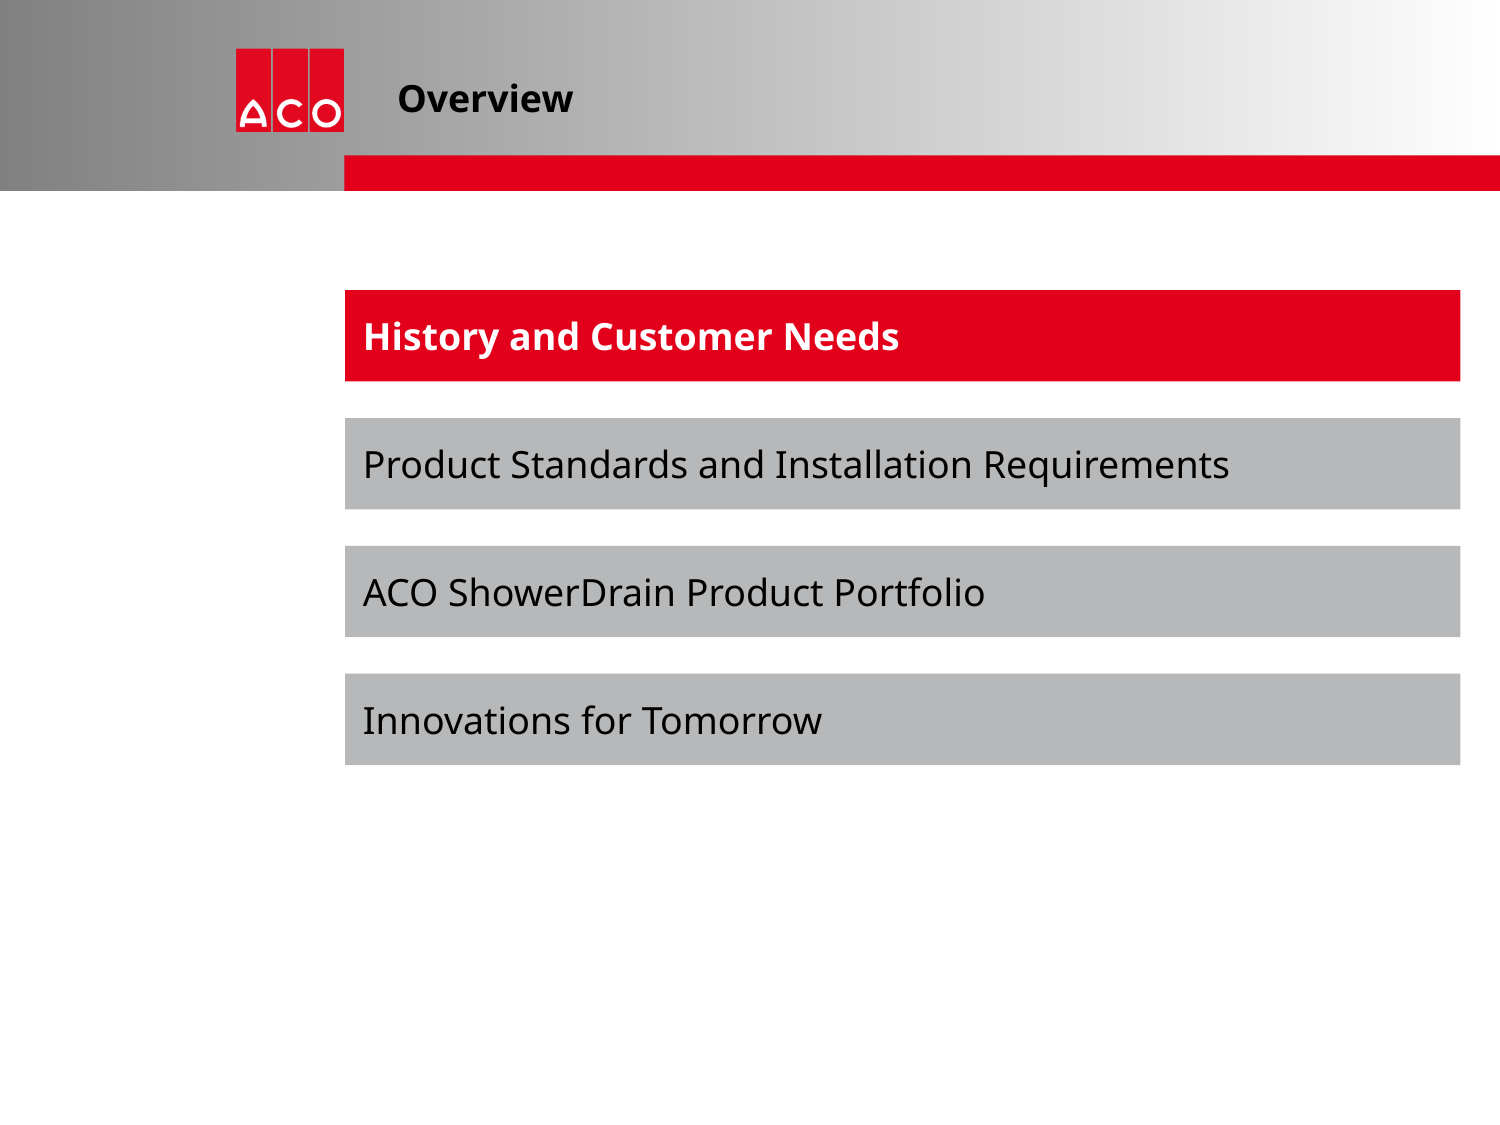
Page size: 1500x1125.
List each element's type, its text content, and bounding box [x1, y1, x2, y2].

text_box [344, 289, 1461, 766]
title Overview [397, 0, 1342, 121]
